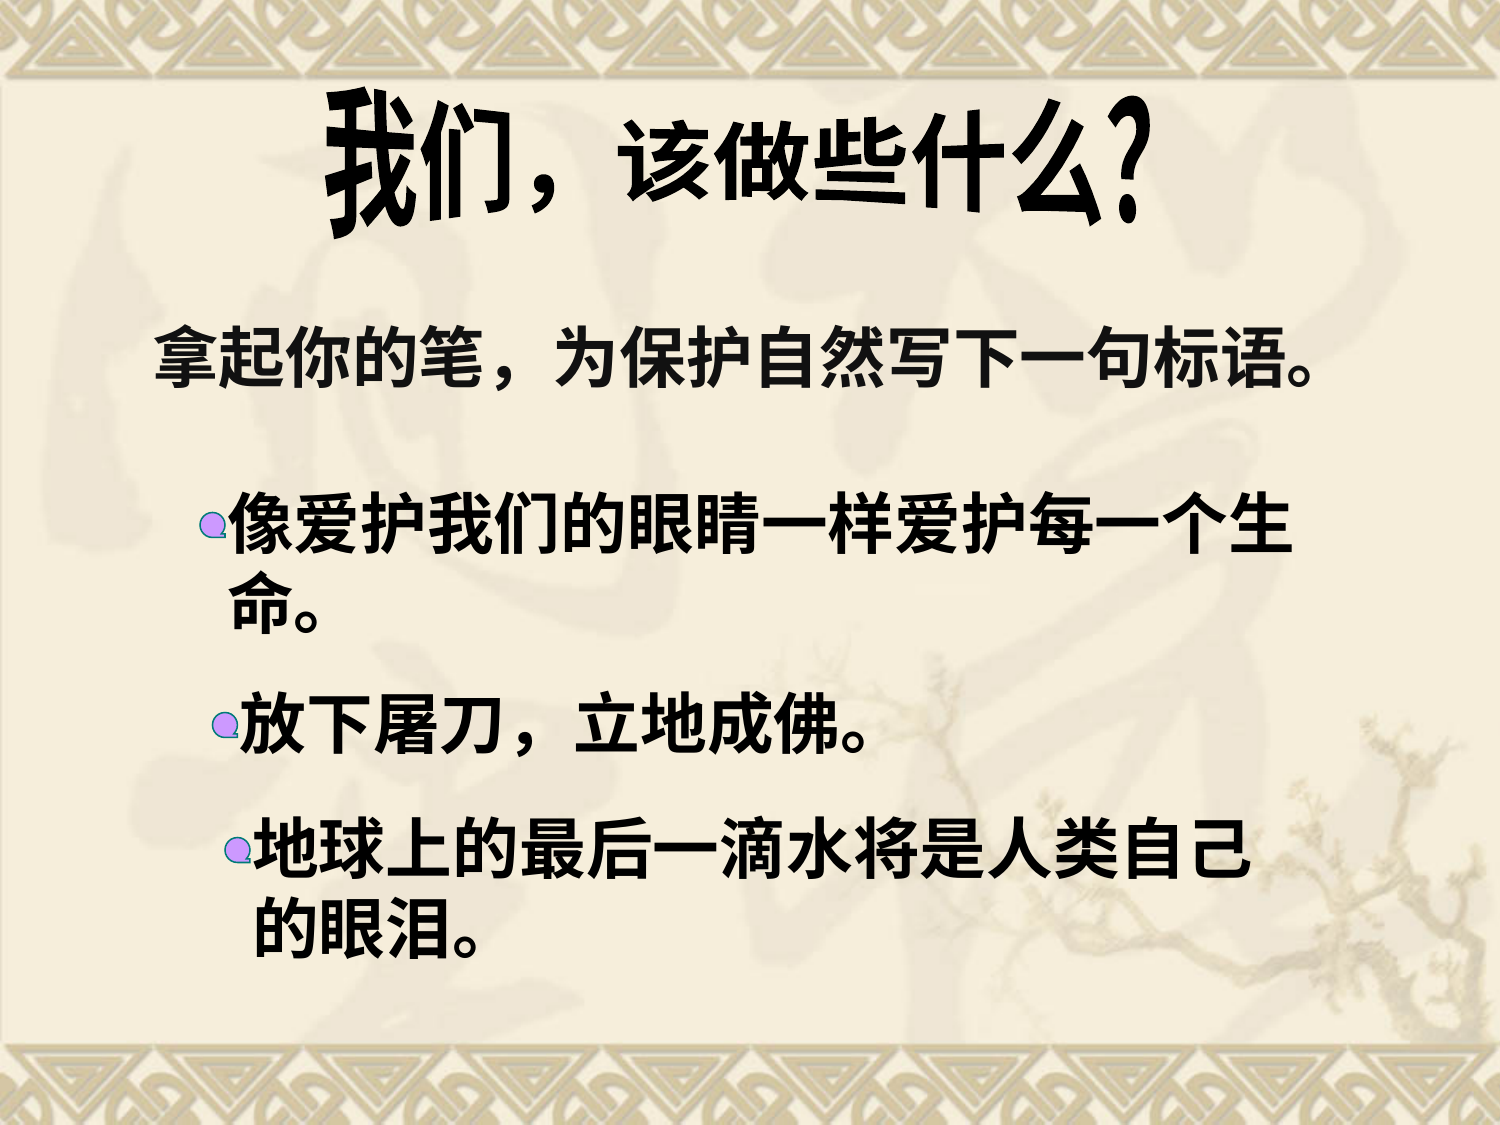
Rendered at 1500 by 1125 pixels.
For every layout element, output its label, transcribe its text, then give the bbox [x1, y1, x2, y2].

text_box 放下屠刀，立地成佛。 [224, 674, 1008, 770]
text_box [225, 837, 250, 863]
text_box 拿起你的笔，为保护自然写下一句标语。 [137, 299, 1500, 405]
text_box [212, 712, 238, 738]
text_box [200, 512, 226, 538]
text_box 像爱护我们的眼睛一样爱护每一个生命。 [212, 474, 1350, 650]
picture [0, 0, 1500, 1125]
text_box 地球上的最后一滴水将是人类自己的眼泪。 [237, 799, 1300, 975]
